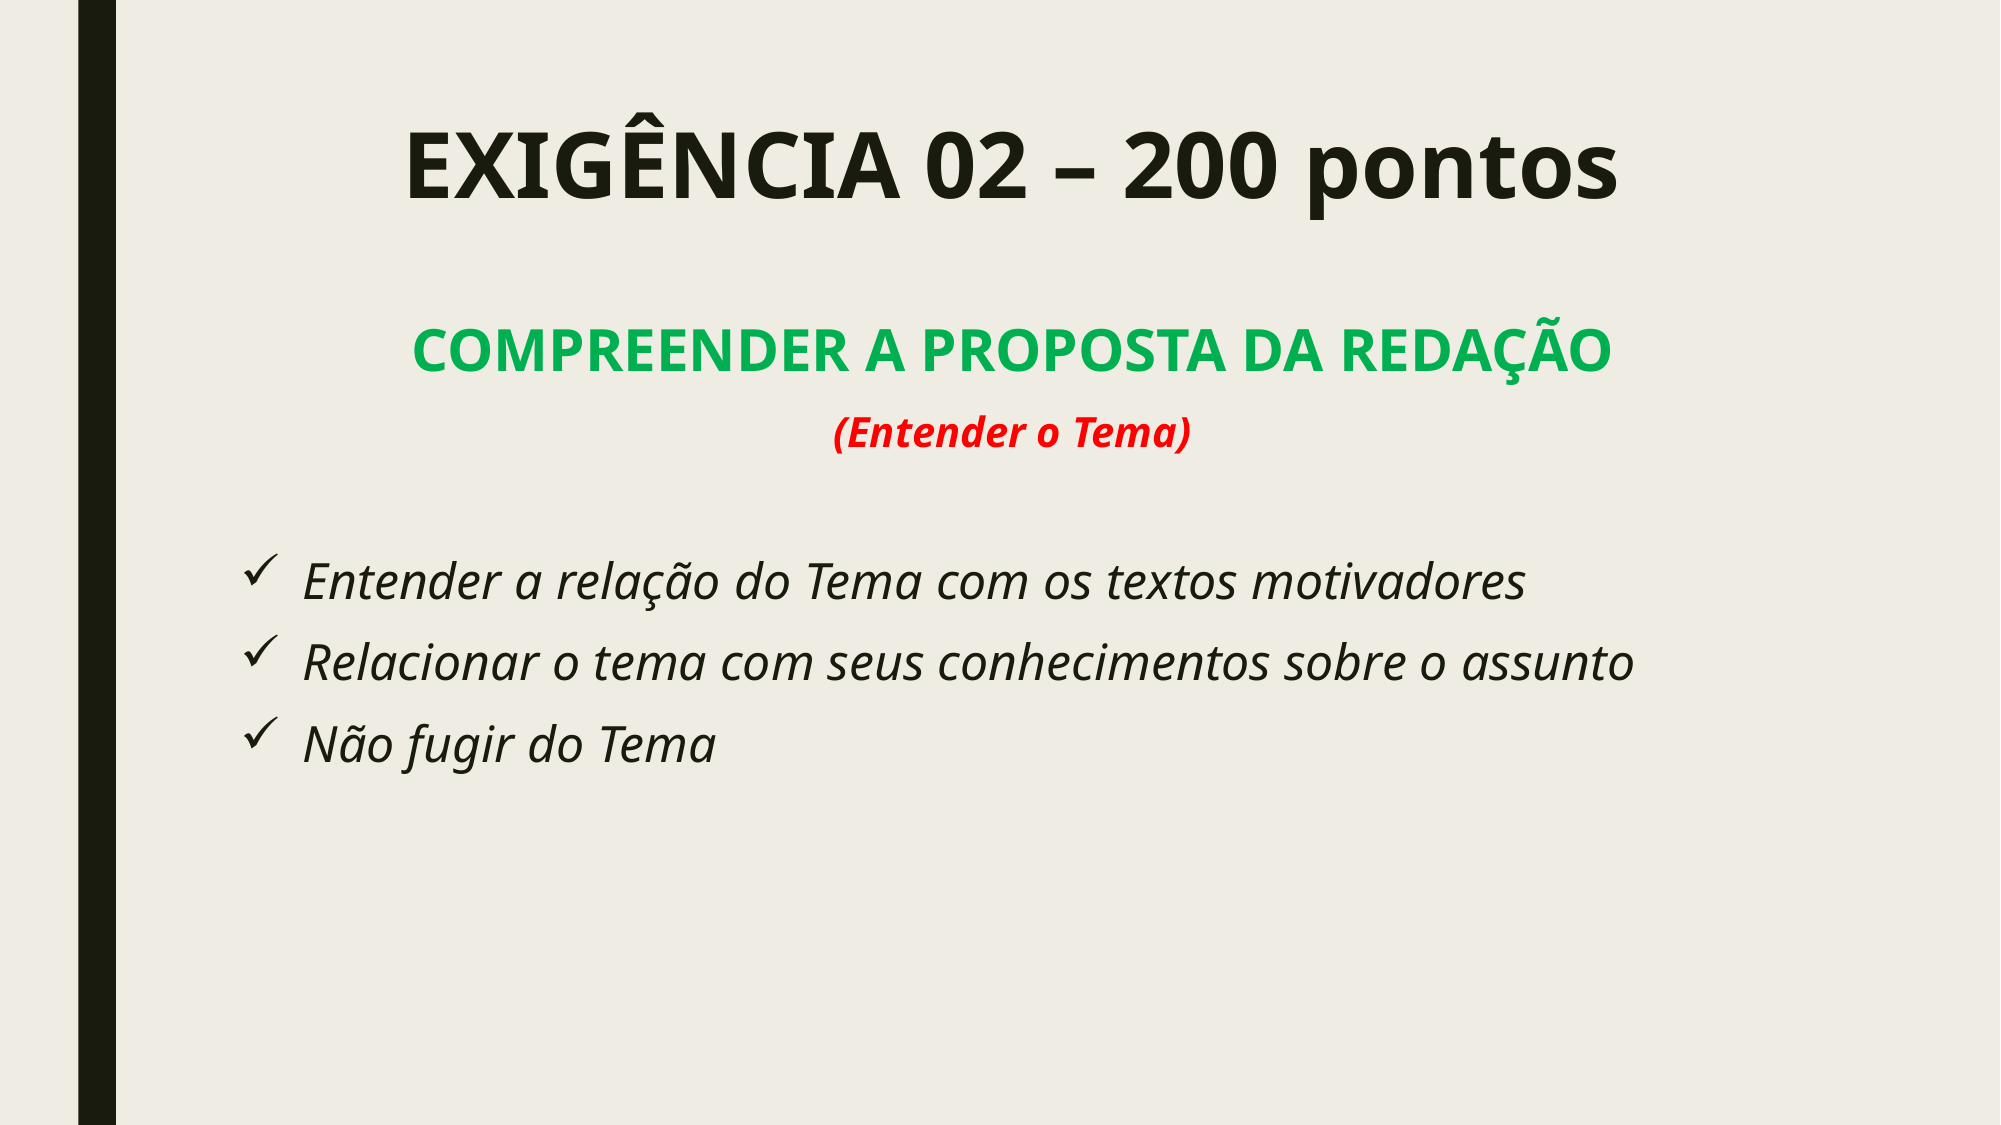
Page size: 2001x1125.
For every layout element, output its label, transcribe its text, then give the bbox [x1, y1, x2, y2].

list COMPREENDER A PROPOSTA DA REDAÇÃO (Entender o Tema) Entender a relação do Tema com os textos motivadores Relacionar o tema com seus conhecimentos sobre o assunto Não fugir do Tema [225, 311, 1800, 963]
title EXIGÊNCIA 02 – 200 pontos [225, 112, 1800, 311]
